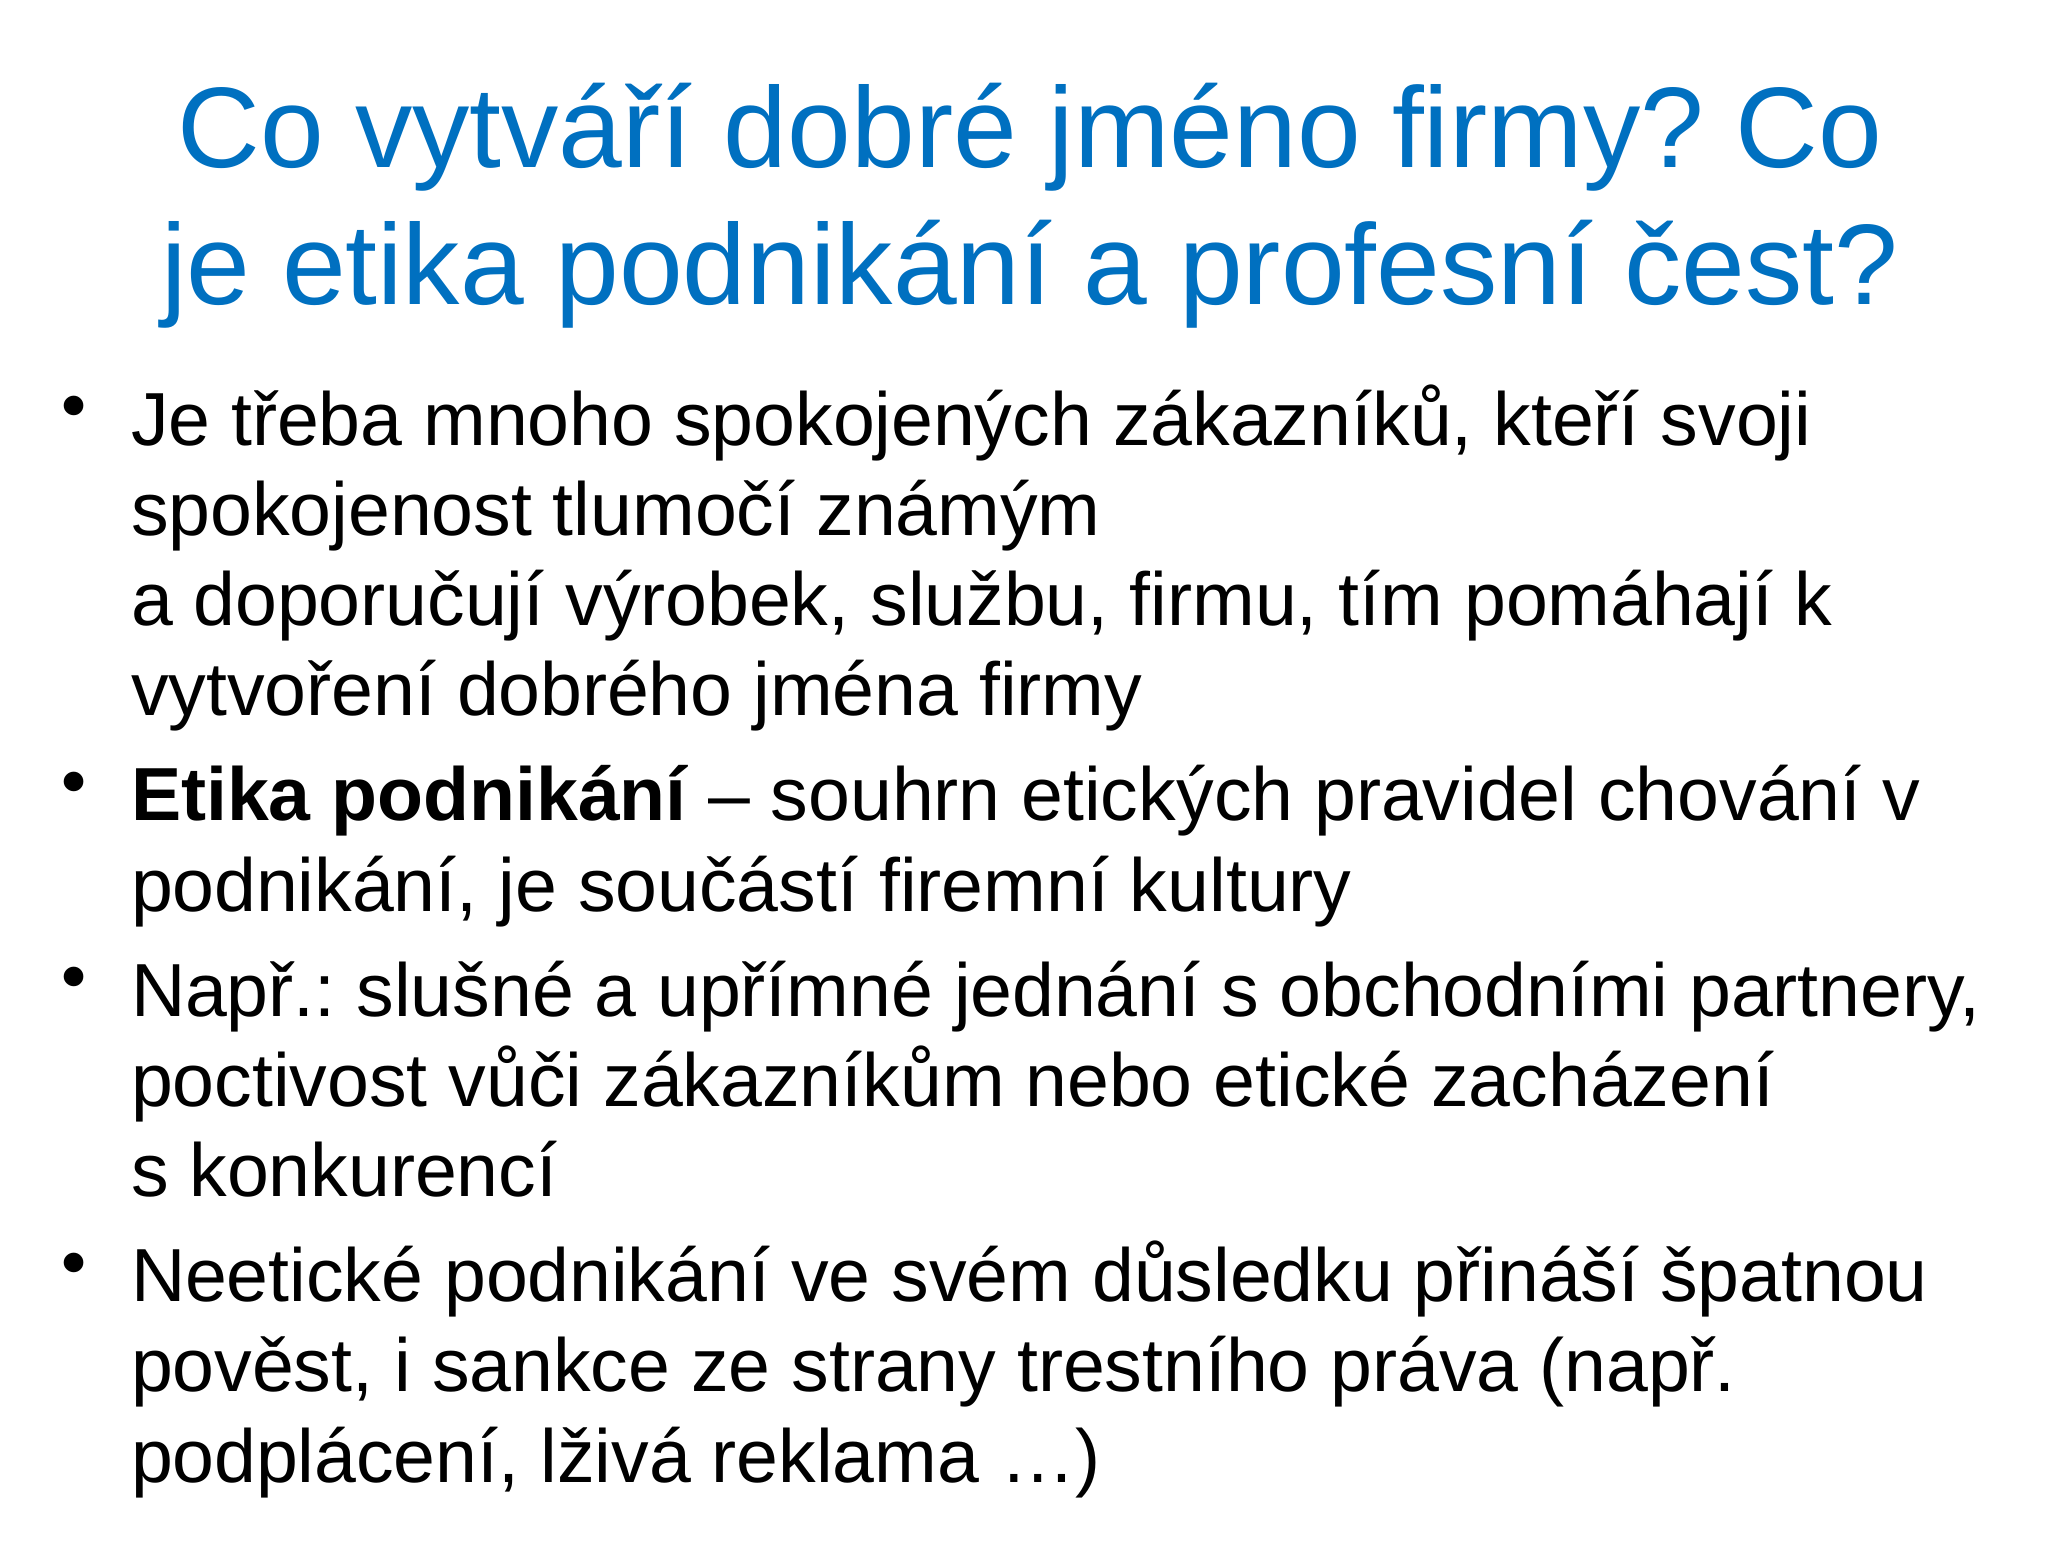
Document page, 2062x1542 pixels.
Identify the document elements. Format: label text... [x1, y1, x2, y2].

title Co vytváří dobré jméno firmy? Co je etika podnikání a profesní čest? [102, 61, 1959, 319]
list Je třeba mnoho spokojených zákazníků, kteří svoji spokojenost tlumočí známým a doporučují výrobek, službu, firmu, tím pomáhají k vytvoření dobrého jména firmy Etika podnikání – souhrn etických pravidel chování v podnikání, je součástí firemní kultury Např.: slušné a upřímné jednání s obchodními partnery, poctivost vůči zákazníkům nebo etické zacházení s konkurencí Neetické podnikání ve svém důsledku přináší špatnou pověst, i sankce ze strany trestního práva (např. podplácení, lživá reklama …) [40, 359, 2021, 1516]
